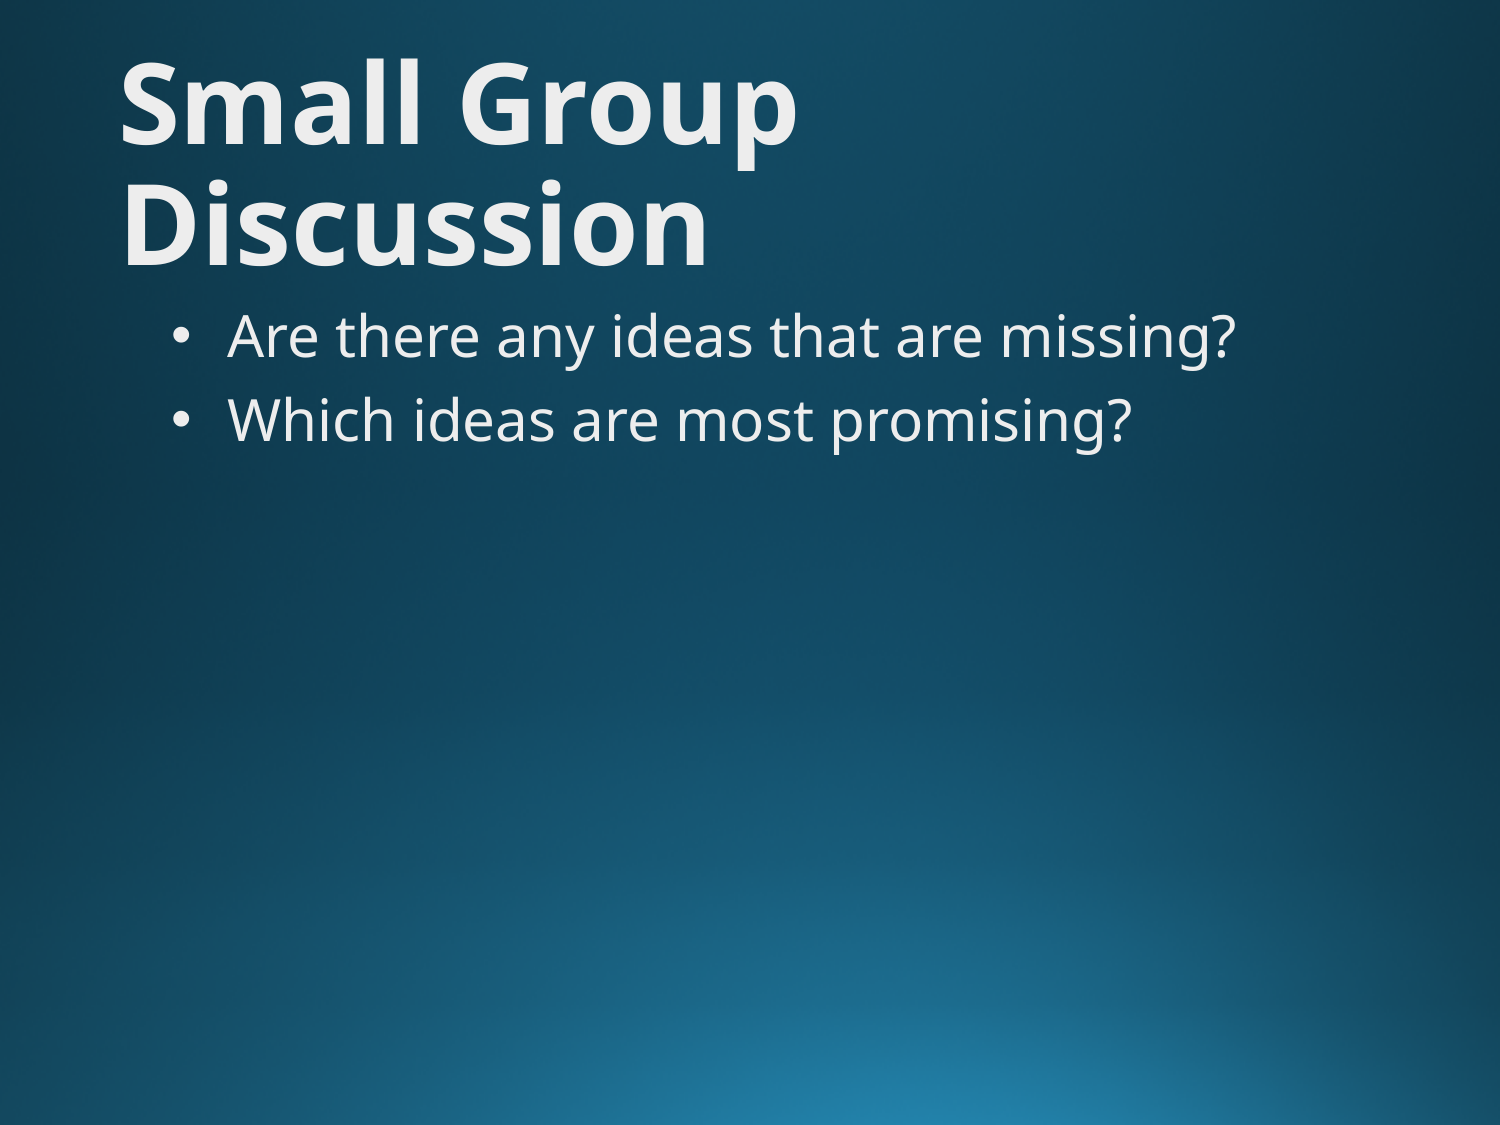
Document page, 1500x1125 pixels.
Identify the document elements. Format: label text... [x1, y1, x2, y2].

list Are there any ideas that are missing? Which ideas are most promising? [137, 299, 1287, 1014]
title Small Group Discussion [103, 59, 1397, 278]
picture [0, 0, 1500, 1125]
